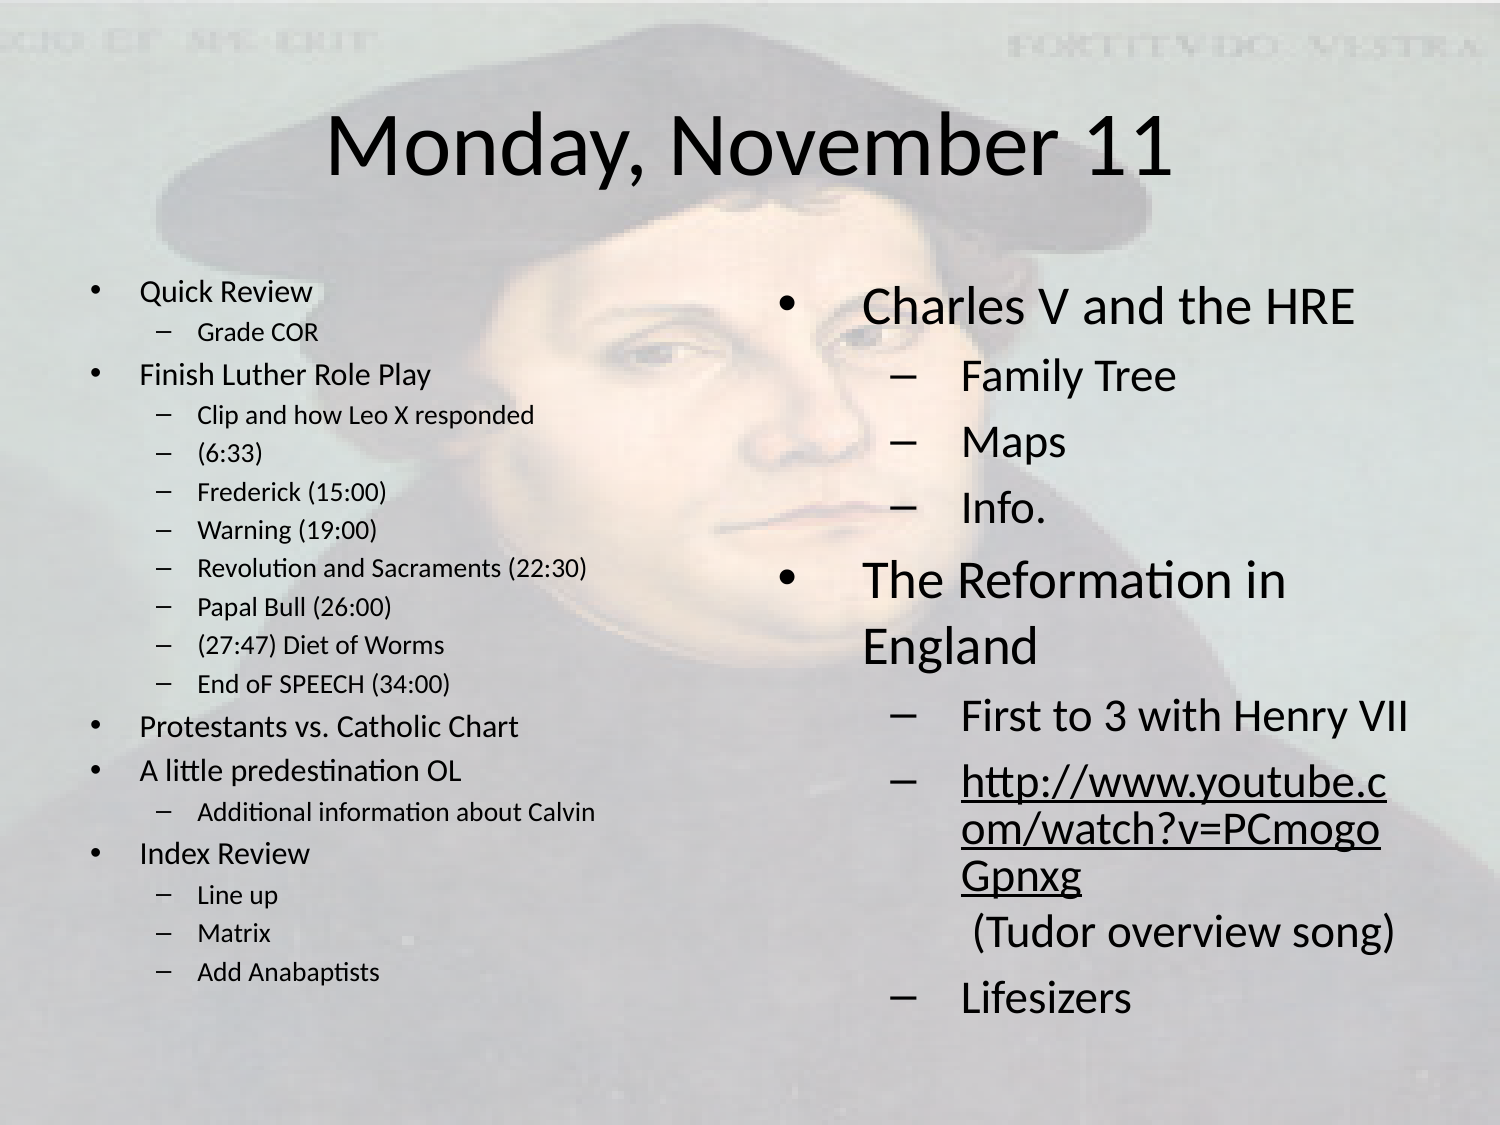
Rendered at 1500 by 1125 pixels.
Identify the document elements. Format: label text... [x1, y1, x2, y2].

list Quick Review Grade COR Finish Luther Role Play Clip and how Leo X responded (6:33) Frederick (15:00) Warning (19:00) Revolution and Sacraments (22:30) Papal Bull (26:00) (27:47) Diet of Worms End oF SPEECH (34:00) Protestants vs. Catholic Chart A little predestination OL Additional information about Calvin Index Review Line up Matrix Add Anabaptists [75, 262, 738, 1005]
title Monday, November 11 [75, 45, 1425, 233]
list Charles V and the HRE Family Tree Maps Info. The Reformation in England First to 3 with Henry VII http://www.youtube.com/watch?v=PCmogoGpnxg (Tudor overview song) Lifesizers [762, 262, 1425, 1005]
